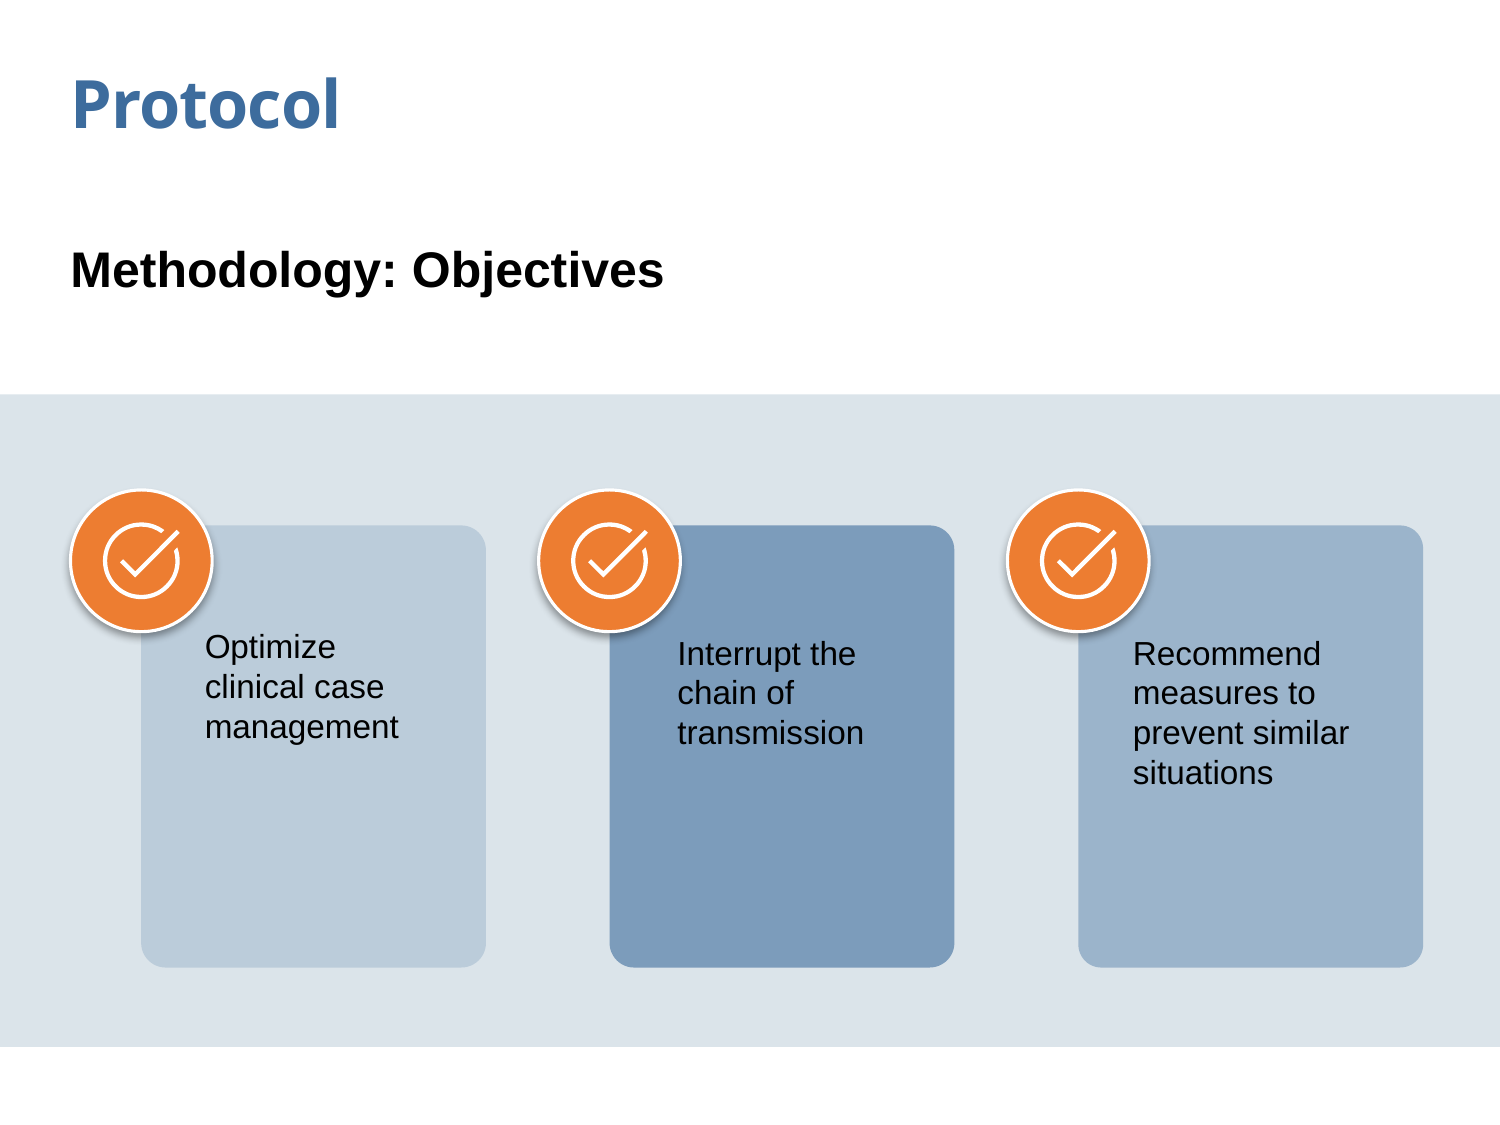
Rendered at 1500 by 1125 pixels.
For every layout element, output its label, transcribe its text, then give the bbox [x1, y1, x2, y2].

text_box [139, 523, 489, 970]
text_box [607, 523, 957, 970]
text_box Recommend measures to prevent similar situations [1132, 631, 1385, 792]
text_box Methodology: Objectives [70, 237, 985, 299]
text_box [0, 392, 1500, 1049]
text_box Optimize clinical case management [204, 625, 442, 746]
text_box Protocol [70, 62, 1354, 143]
text_box [1039, 522, 1117, 600]
text_box [1007, 489, 1150, 632]
text_box [1076, 523, 1426, 970]
text_box [102, 522, 180, 600]
text_box [571, 522, 648, 600]
text_box [538, 489, 681, 632]
text_box [70, 489, 213, 632]
text_box Interrupt the chain of transmission [677, 631, 914, 752]
